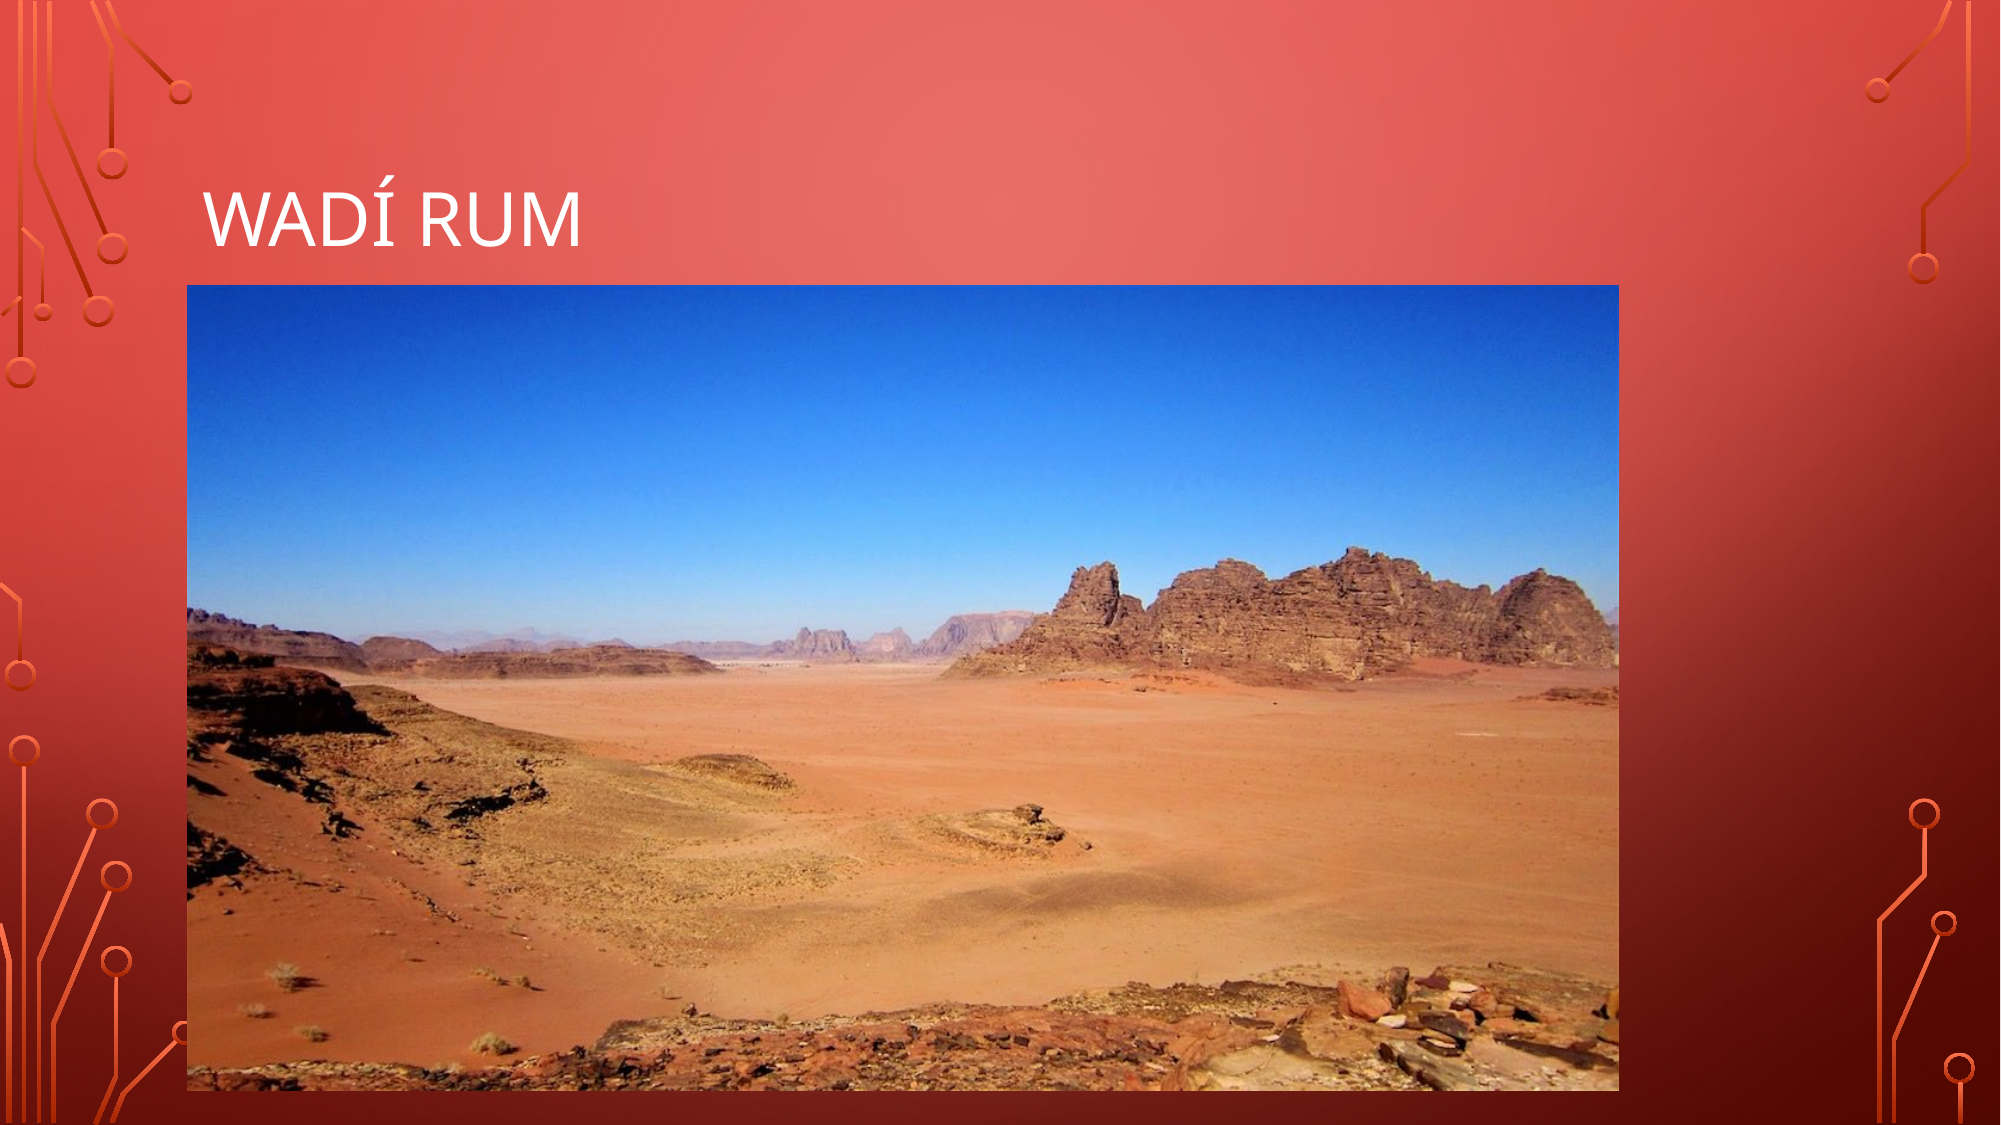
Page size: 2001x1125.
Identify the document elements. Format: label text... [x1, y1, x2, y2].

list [186, 285, 1619, 1091]
title Wadí RUM [187, 101, 1813, 344]
